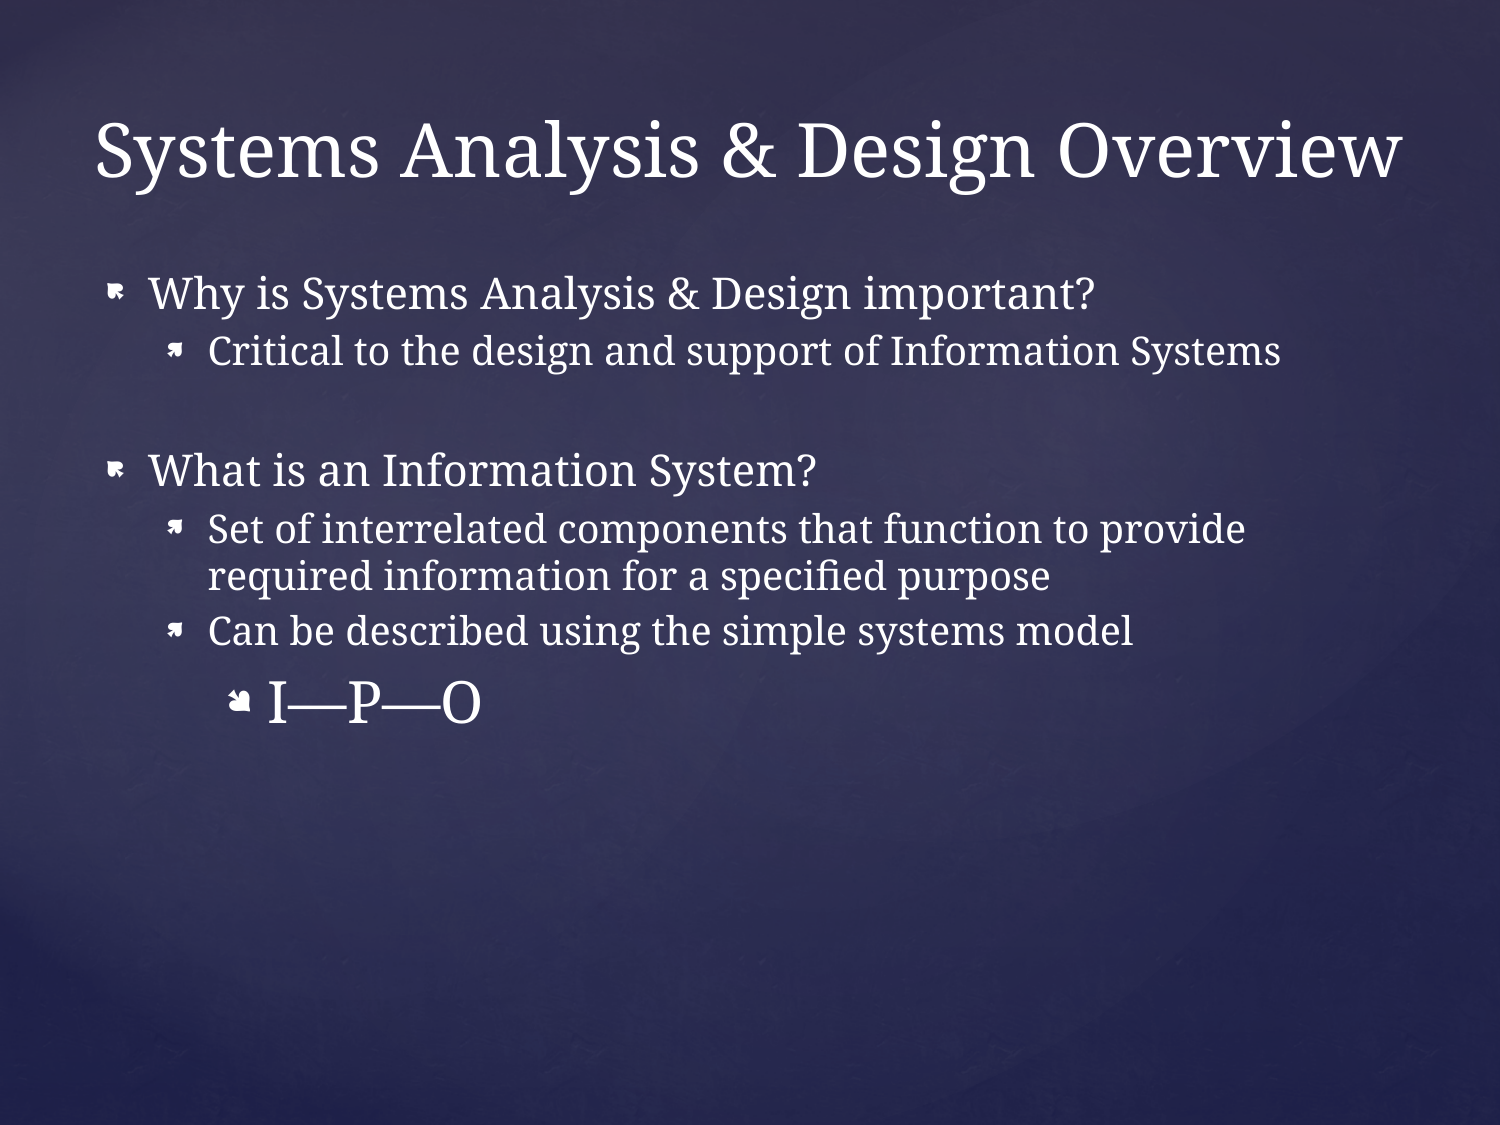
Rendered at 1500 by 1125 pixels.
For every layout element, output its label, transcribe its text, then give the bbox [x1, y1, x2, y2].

title Systems Analysis & Design Overview [37, 50, 1463, 200]
list Why is Systems Analysis & Design important? Critical to the design and support of Information Systems What is an Information System? Set of interrelated components that function to provide required information for a specified purpose Can be described using the simple systems model I—P—O [87, 249, 1388, 850]
